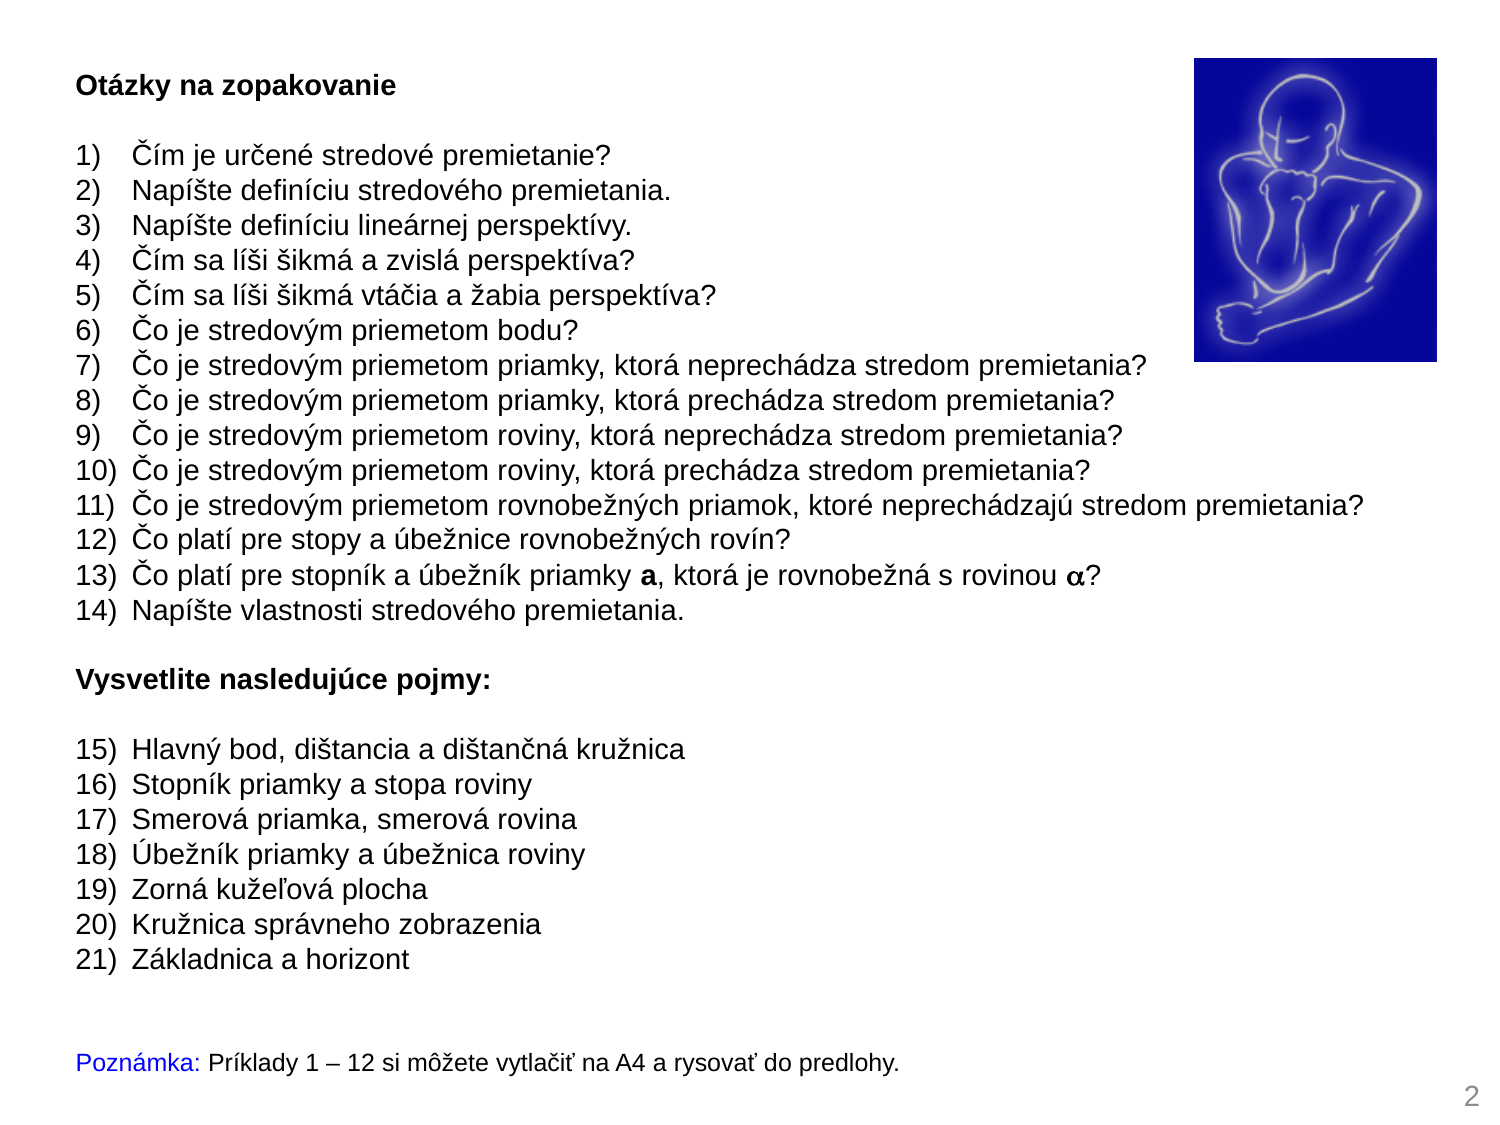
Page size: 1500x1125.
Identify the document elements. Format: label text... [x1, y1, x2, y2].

text_box Poznámka: Príklady 1 – 12 si môžete vytlačiť na A4 a rysovať do predlohy. [60, 1039, 917, 1085]
text_box Otázky na zopakovanie Čím je určené stredové premietanie? Napíšte definíciu stredového premietania. Napíšte definíciu lineárnej perspektívy. Čím sa líši šikmá a zvislá perspektíva? Čím sa líši šikmá vtáčia a žabia perspektíva? Čo je stredovým priemetom bodu? Čo je stredovým priemetom priamky, ktorá neprechádza stredom premietania? Čo je stredovým priemetom priamky, ktorá prechádza stredom premietania? Čo je stredovým priemetom roviny, ktorá neprechádza stredom premietania? Čo je stredovým priemetom roviny, ktorá prechádza stredom premietania? Čo je stredovým priemetom rovnobežných priamok, ktoré neprechádzajú stredom premietania? Čo platí pre stopy a úbežnice rovnobežných rovín? Čo platí pre stopník a úbežník priamky a, ktorá je rovnobežná s rovinou ? Napíšte vlastnosti stredového premietania. Vysvetlite nasledujúce pojmy: Hlavný bod, dištancia a dištančná kružnica Stopník priamky a stopa roviny Smerová priamka, smerová rovina Úbežník priamky a úbežnica roviny Zorná kužeľová plocha Kružnica správneho zobrazenia Základnica a horizont [60, 58, 1381, 983]
slide_number 2 [1429, 1068, 1496, 1120]
picture [1194, 58, 1438, 362]
